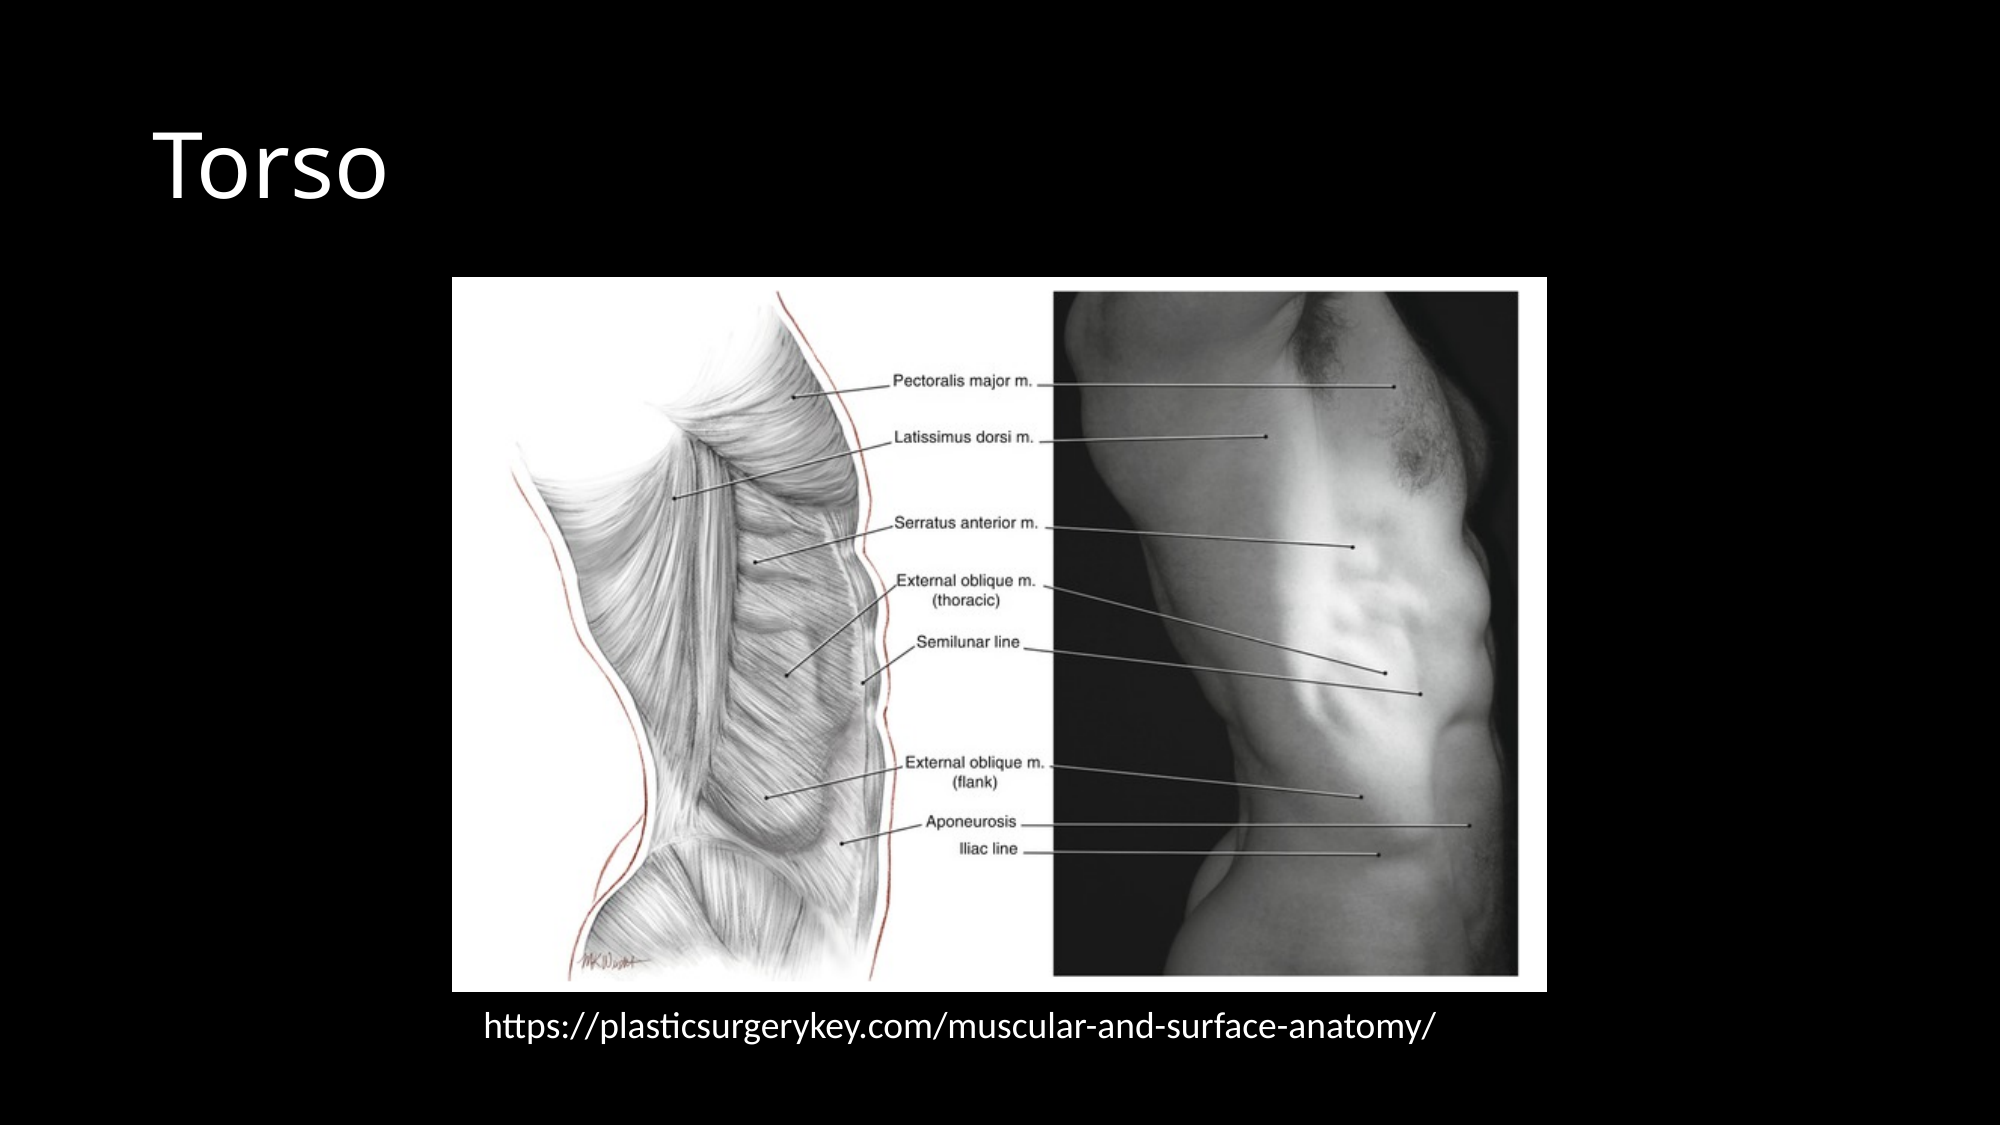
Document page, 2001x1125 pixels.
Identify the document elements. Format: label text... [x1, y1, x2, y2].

text_box https://plasticsurgerykey.com/muscular-and-surface-anatomy/ [468, 994, 1531, 1054]
title Torso [137, 59, 1863, 278]
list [452, 277, 1547, 992]
